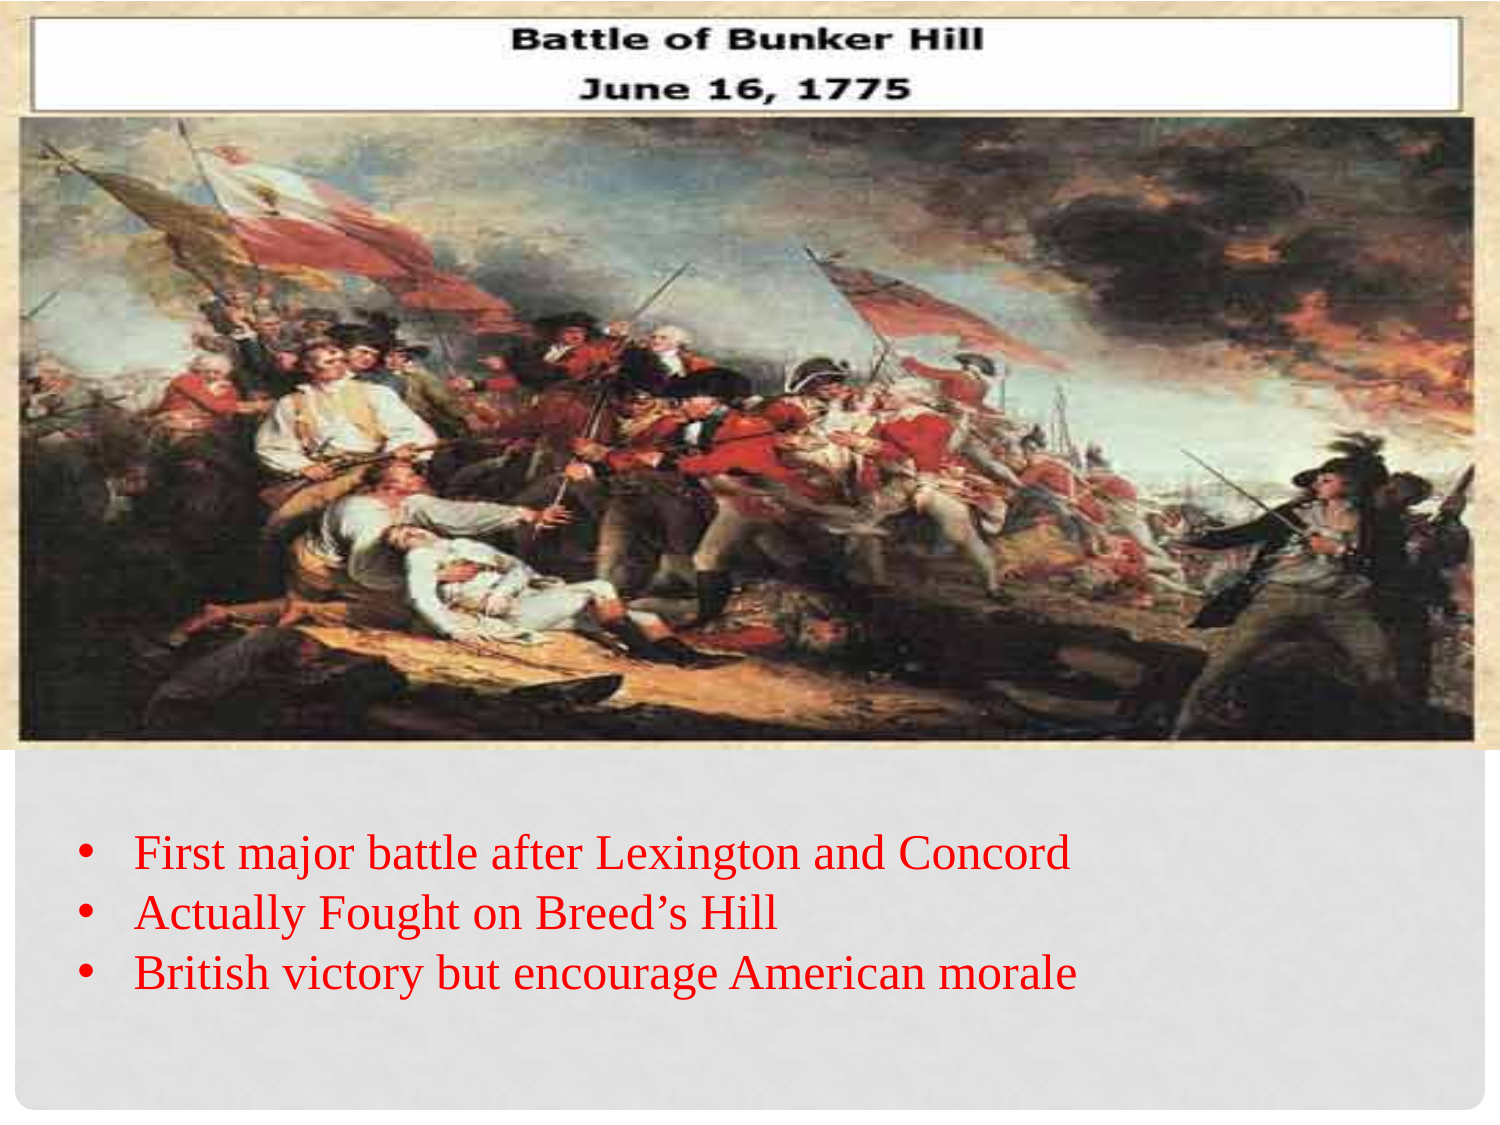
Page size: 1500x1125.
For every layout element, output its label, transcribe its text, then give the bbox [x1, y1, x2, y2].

text_box First major battle after Lexington and Concord Actually Fought on Breed’s Hill British victory but encourage American morale [62, 812, 1438, 1008]
picture [0, 0, 1500, 751]
